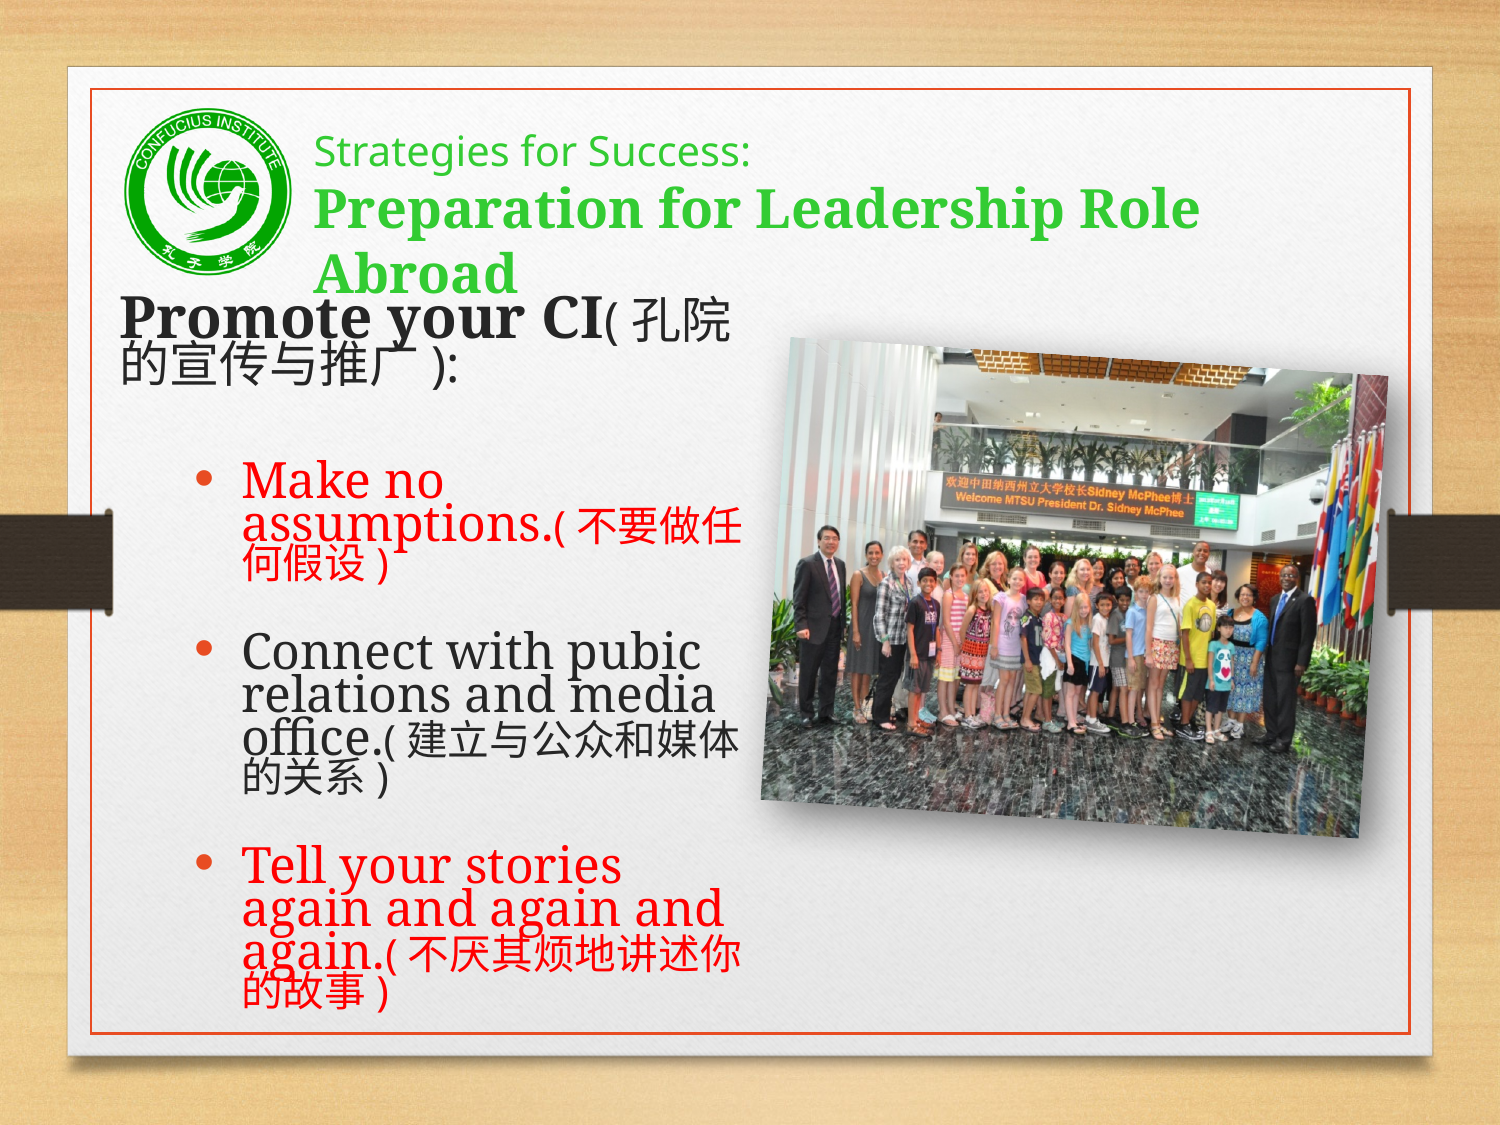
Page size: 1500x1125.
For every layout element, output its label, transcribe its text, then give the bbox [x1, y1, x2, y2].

list Promote your CI(孔院的宣传与推广): Make no assumptions.(不要做任何假设) Connect with pubic relations and media office.(建立与公众和媒体的关系) Tell your stories again and again and again.(不厌其烦地讲述你的故事) [111, 289, 762, 995]
picture [0, 0, 1500, 1125]
